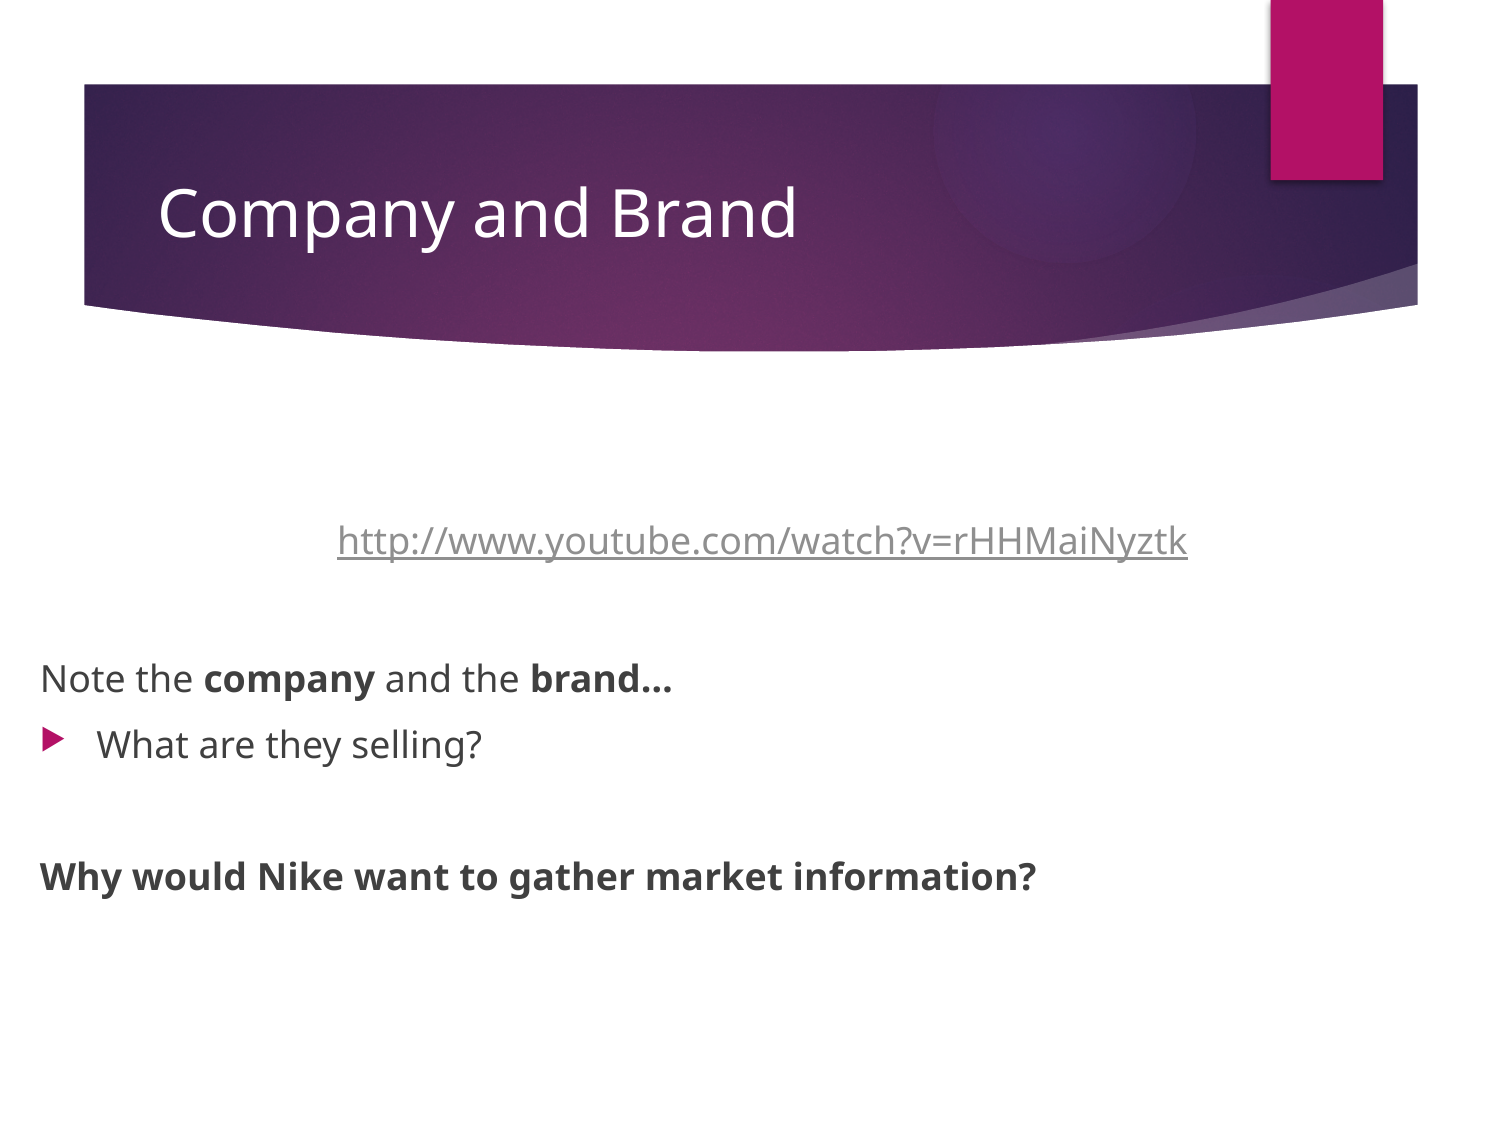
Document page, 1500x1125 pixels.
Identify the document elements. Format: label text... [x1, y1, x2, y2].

title Company and Brand [142, 152, 1183, 269]
text_box http://www.youtube.com/watch?v=rHHMaiNyztk [212, 509, 1313, 576]
list Note the company and the brand… What are they selling? Why would Nike want to gather market information? [24, 450, 1445, 1075]
